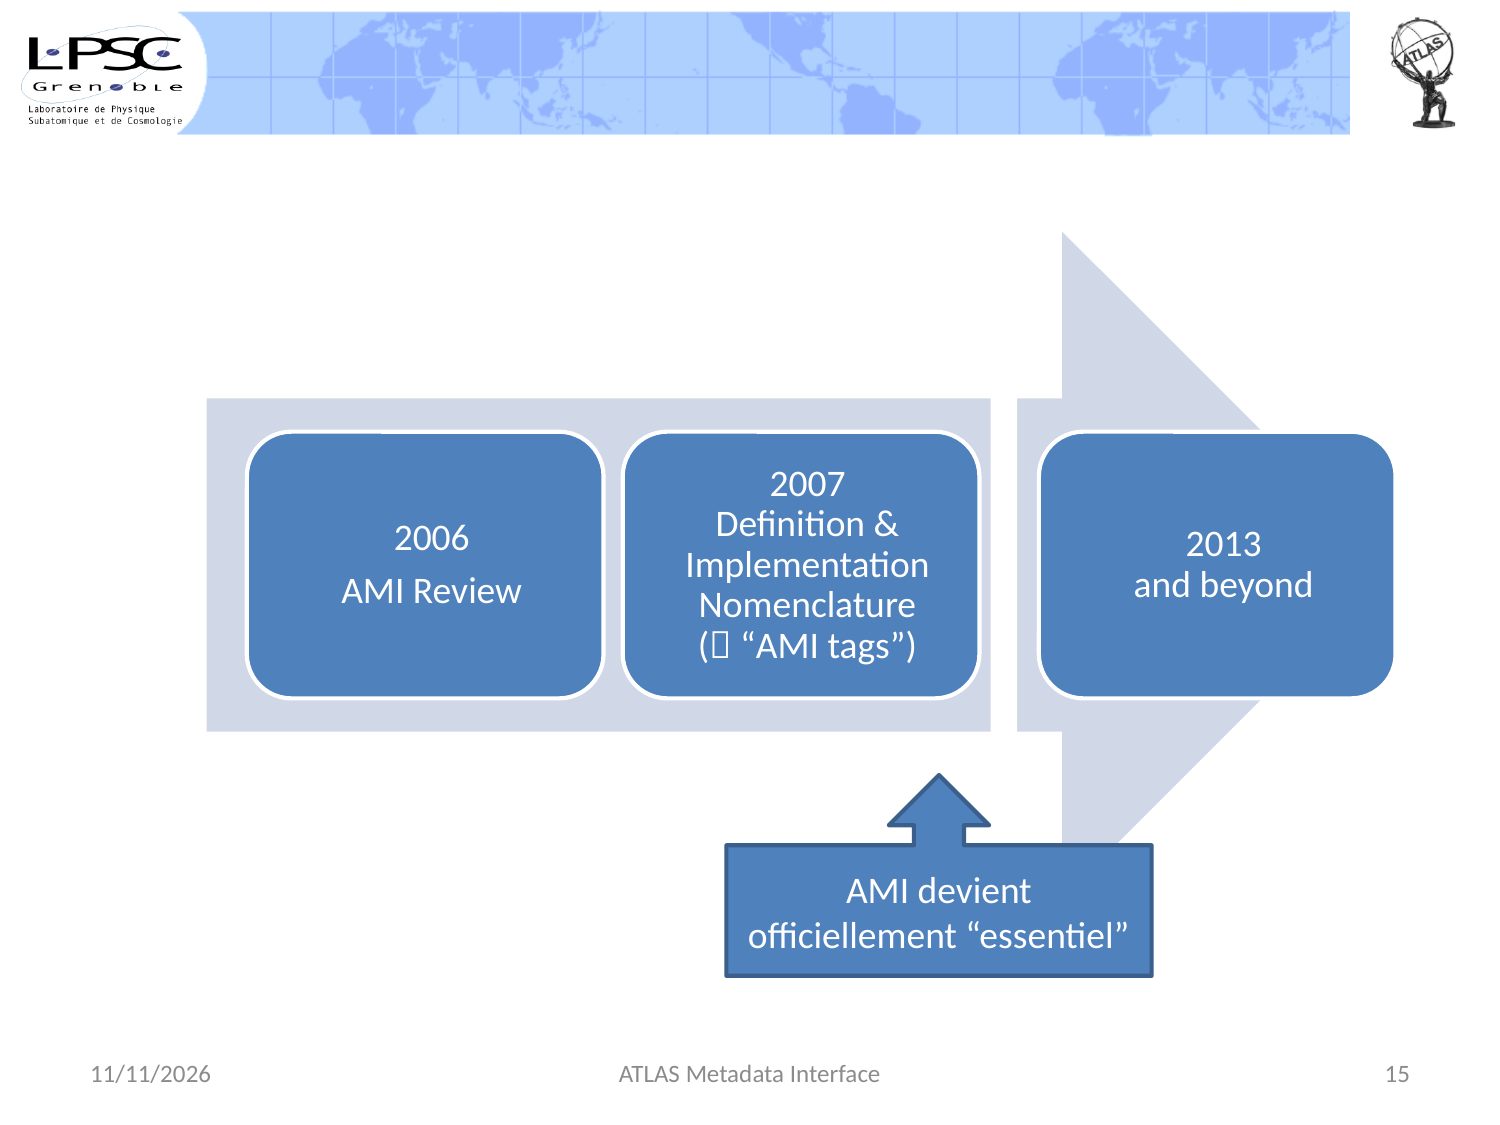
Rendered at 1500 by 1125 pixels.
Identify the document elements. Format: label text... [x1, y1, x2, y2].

footer ATLAS Metadata Interface [512, 1042, 988, 1103]
text_box AMI devient officiellement “essentiel” [724, 907, 1154, 978]
slide_number 15 [1074, 1042, 1425, 1103]
picture [20, 8, 1500, 138]
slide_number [75, 1042, 425, 1103]
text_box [206, 231, 1396, 899]
